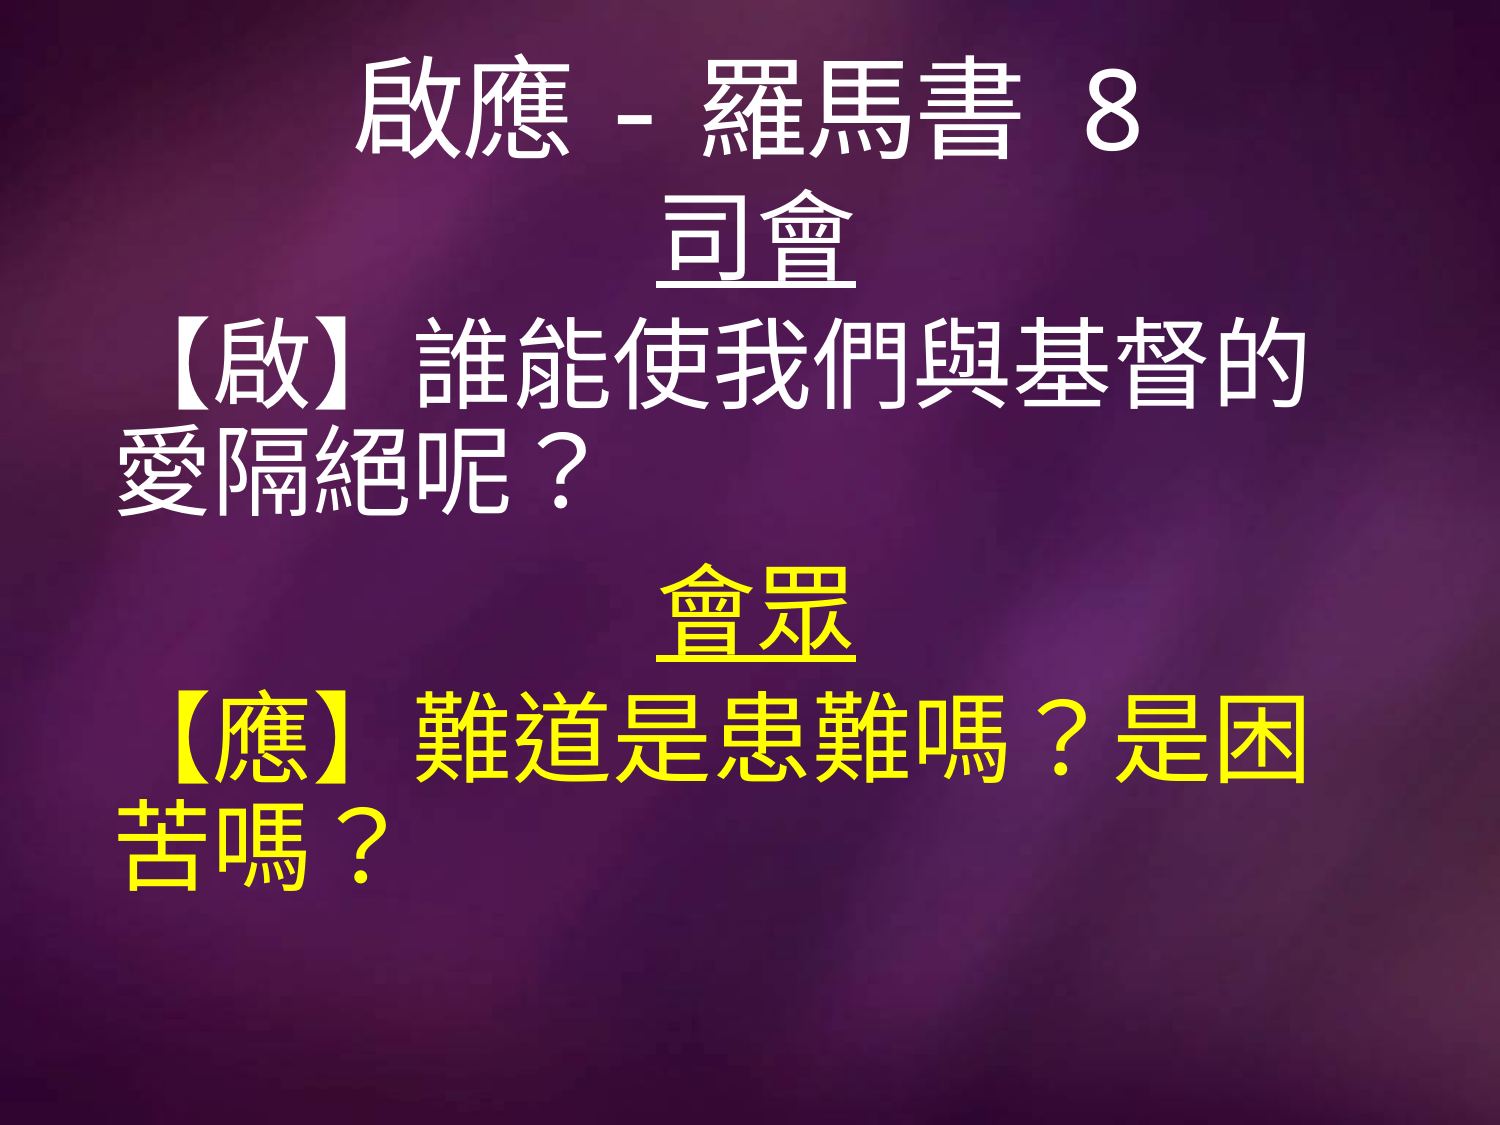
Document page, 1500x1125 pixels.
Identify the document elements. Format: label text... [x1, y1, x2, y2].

list 司會 【啟】誰能使我們與基督的愛隔絕呢？ 會眾 【應】難道是患難嗎？是困苦嗎？ [112, 186, 1400, 925]
picture [0, 0, 1500, 1125]
title 啟應-羅馬書 8 [62, 37, 1438, 174]
